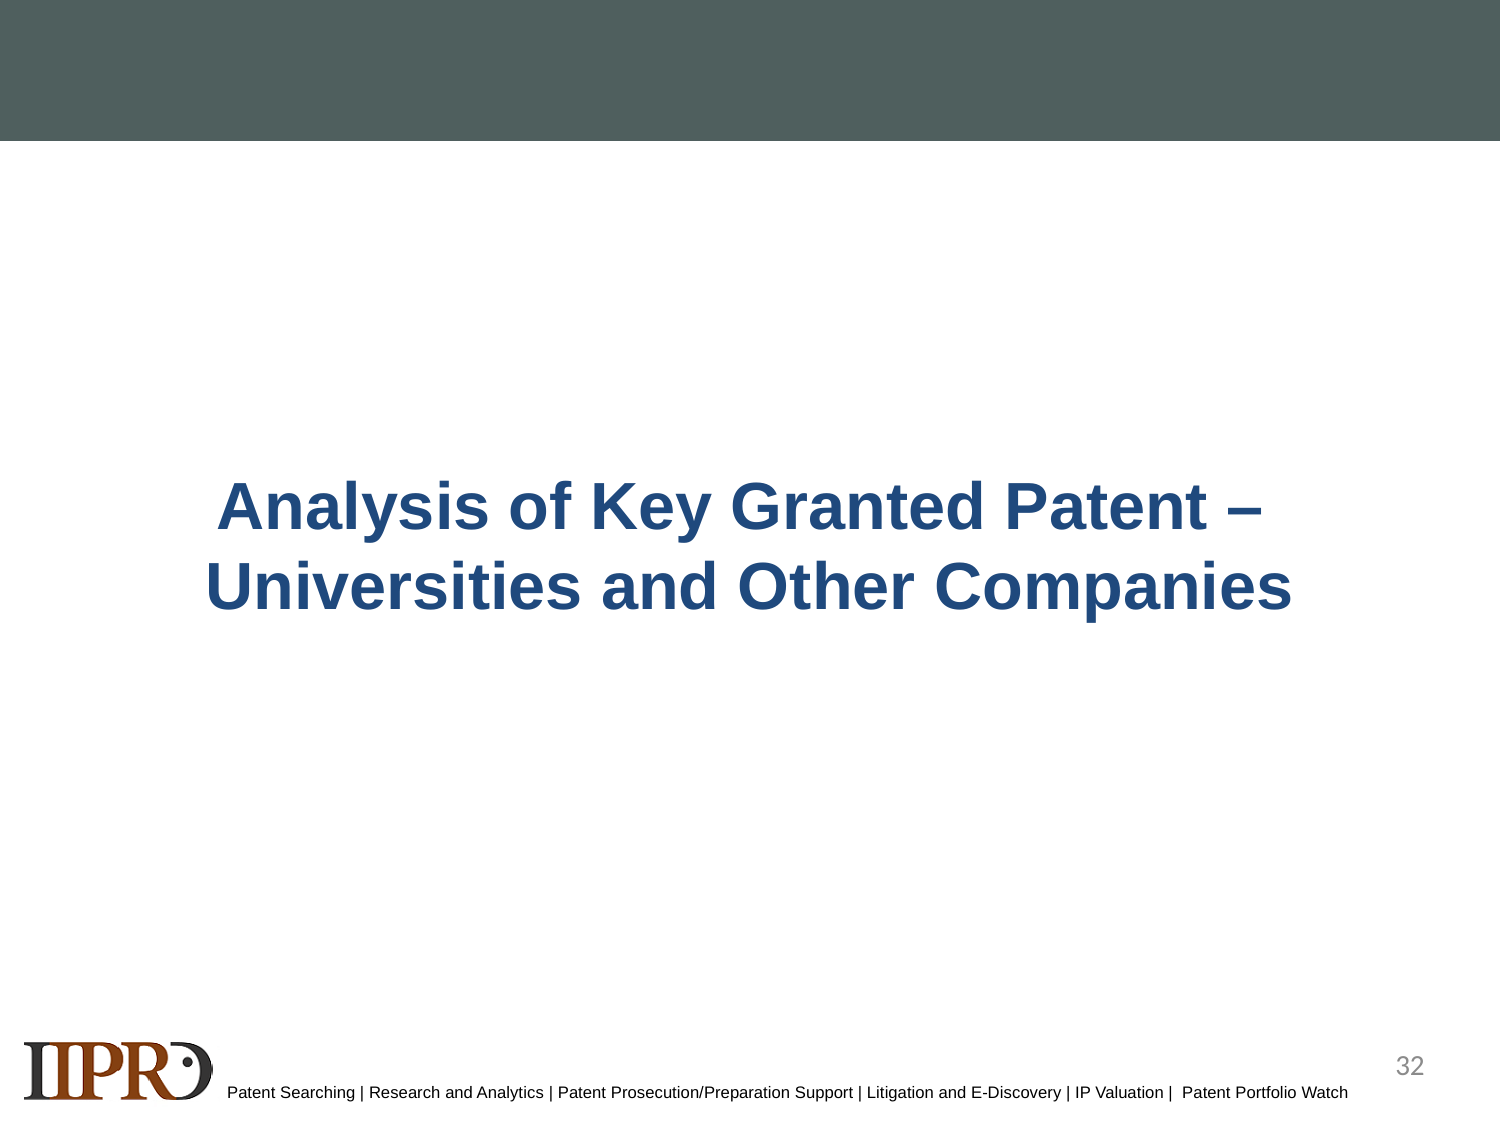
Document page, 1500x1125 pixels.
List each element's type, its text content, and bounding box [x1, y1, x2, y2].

picture [14, 1029, 220, 1113]
slide_number 32 [1079, 1046, 1425, 1103]
title Analysis of Key Granted Patent – Universities and Other Companies [61, 462, 1438, 535]
text_box Patent Searching | Research and Analytics | Patent Prosecution/Preparation Support | Litigation and E-Discovery | IP Valuation | Patent Portfolio Watch [212, 1074, 1400, 1110]
picture [0, 0, 1500, 141]
